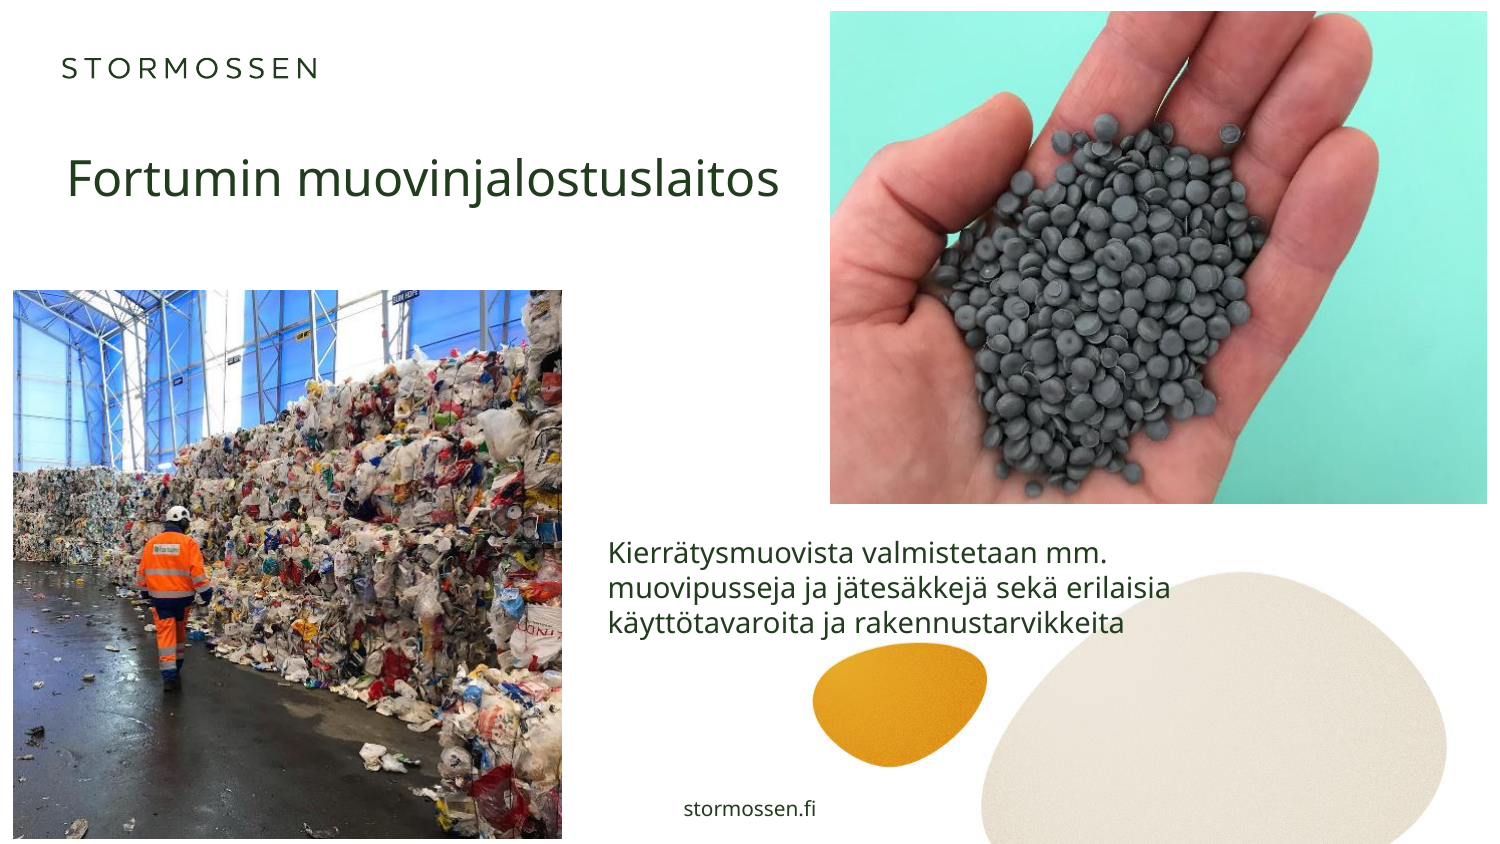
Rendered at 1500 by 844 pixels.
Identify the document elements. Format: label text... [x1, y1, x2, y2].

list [830, 11, 1487, 504]
picture [0, 0, 1500, 844]
text_box Kierrätysmuovista valmistetaan mm. muovipusseja ja jätesäkkejä sekä erilaisia käyttötavaroita ja rakennustarvikkeita [592, 526, 1236, 647]
title Fortumin muovinjalostuslaitos [51, 129, 830, 232]
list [13, 290, 562, 839]
footer stormossen.fi [562, 788, 1004, 834]
